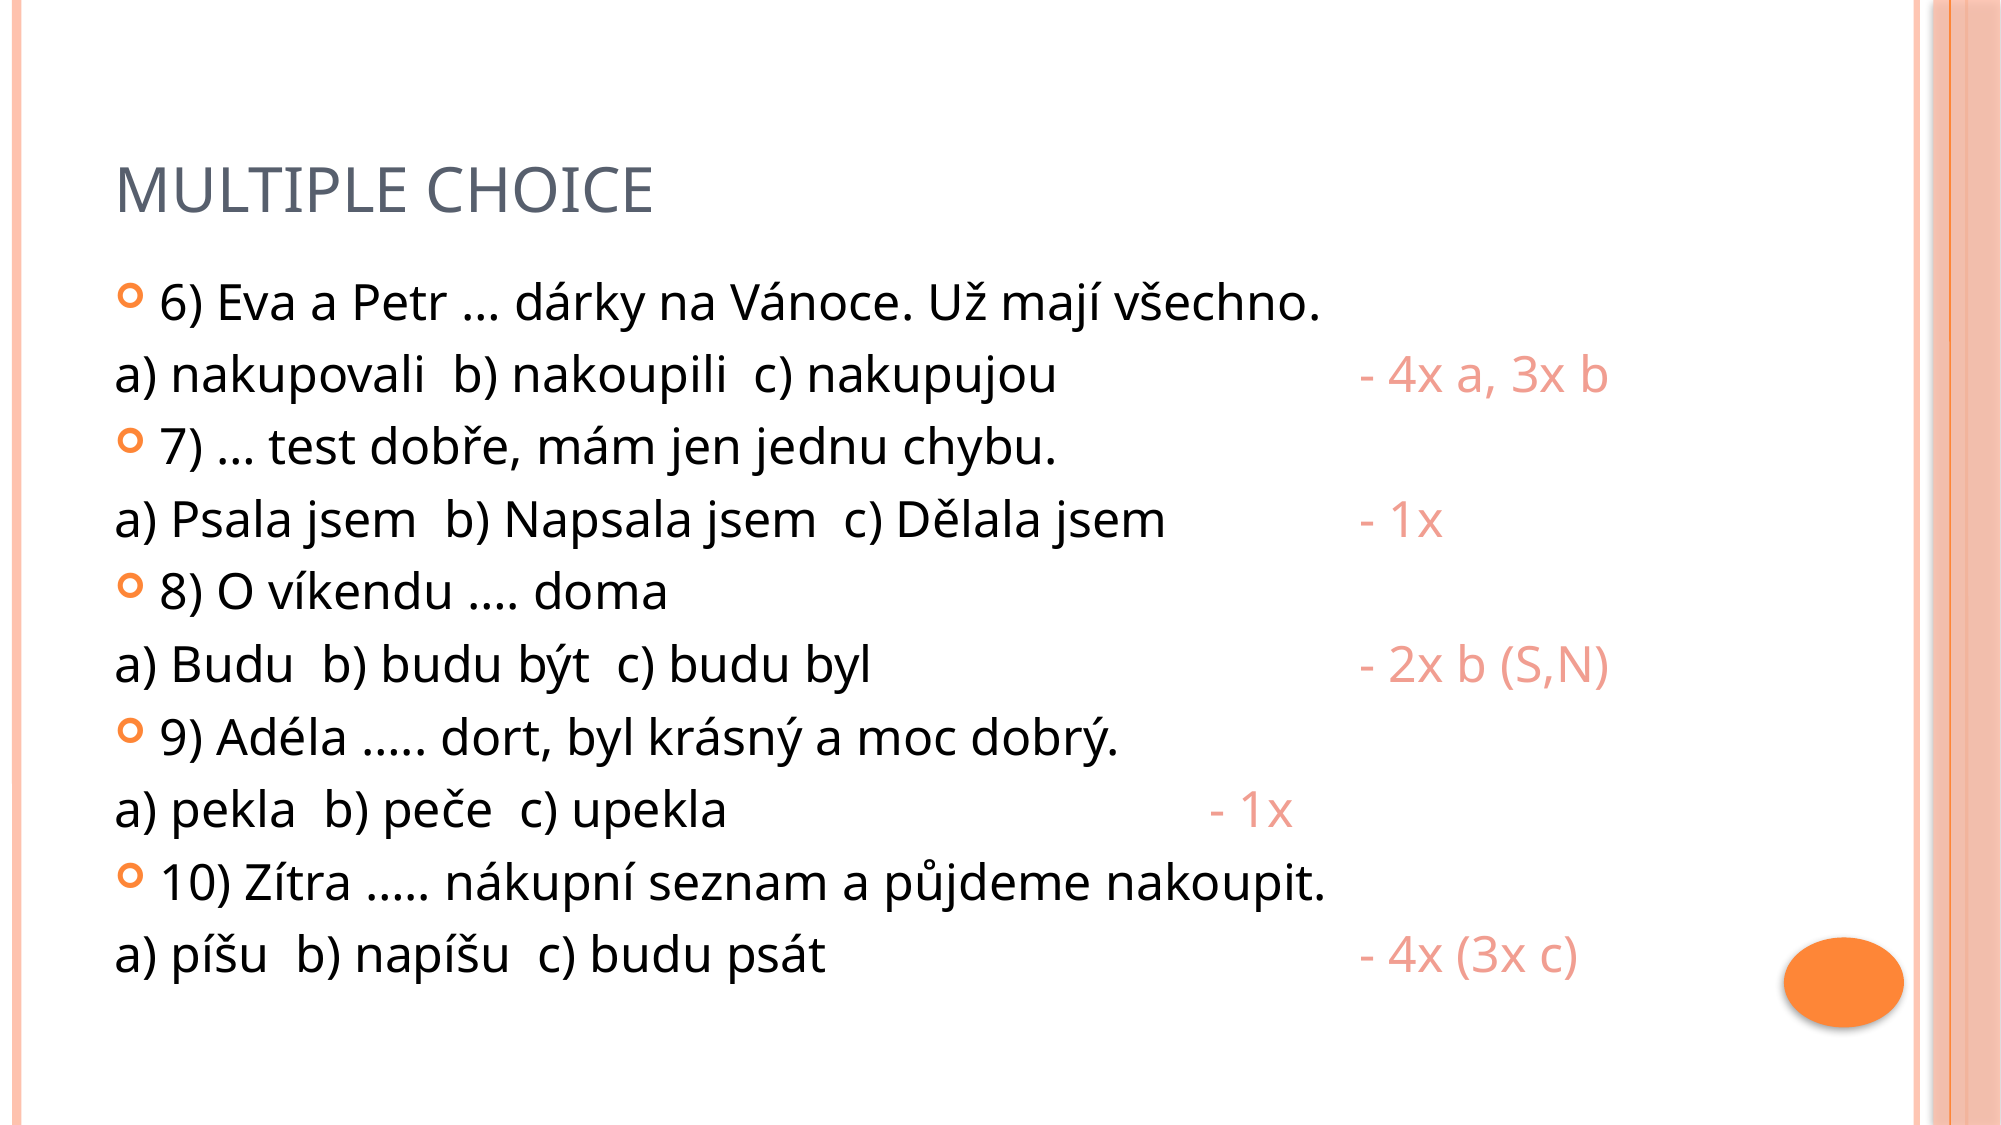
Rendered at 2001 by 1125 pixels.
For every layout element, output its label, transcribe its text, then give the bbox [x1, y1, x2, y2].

list 6) Eva a Petr … dárky na Vánoce. Už mají všechno. a) nakupovali b) nakoupili c) nakupujou - 4x a, 3x b 7) … test dobře, mám jen jednu chybu. a) Psala jsem b) Napsala jsem c) Dělala jsem - 1x 8) O víkendu …. doma a) Budu b) budu být c) budu byl - 2x b (S,N) 9) Adéla ….. dort, byl krásný a moc dobrý. a) pekla b) peče c) upekla - 1x 10) Zítra ….. nákupní seznam a půjdeme nakoupit. a) píšu b) napíšu c) budu psát - 4x (3x c) [99, 262, 1734, 1062]
title Multiple choice [99, 45, 1734, 233]
